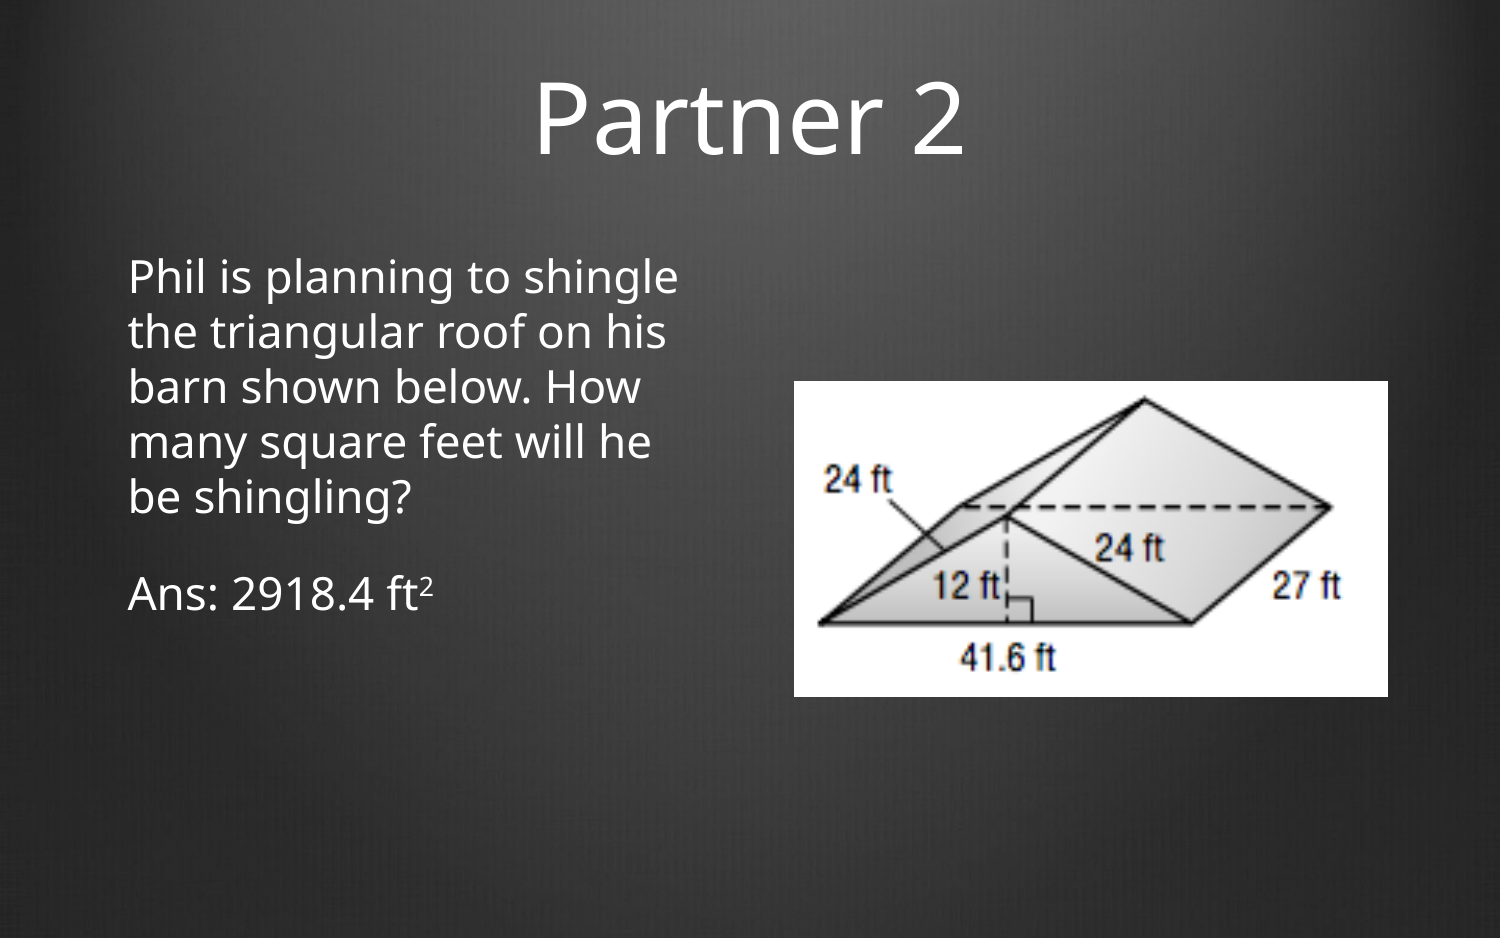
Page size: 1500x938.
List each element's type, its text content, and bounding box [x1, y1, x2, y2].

list Phil is planning to shingle the triangular roof on his barn shown below. How many square feet will he be shingling? Ans: 2918.4 ft2 [112, 240, 705, 838]
title Partner 2 [112, 16, 1388, 212]
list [794, 240, 1388, 838]
